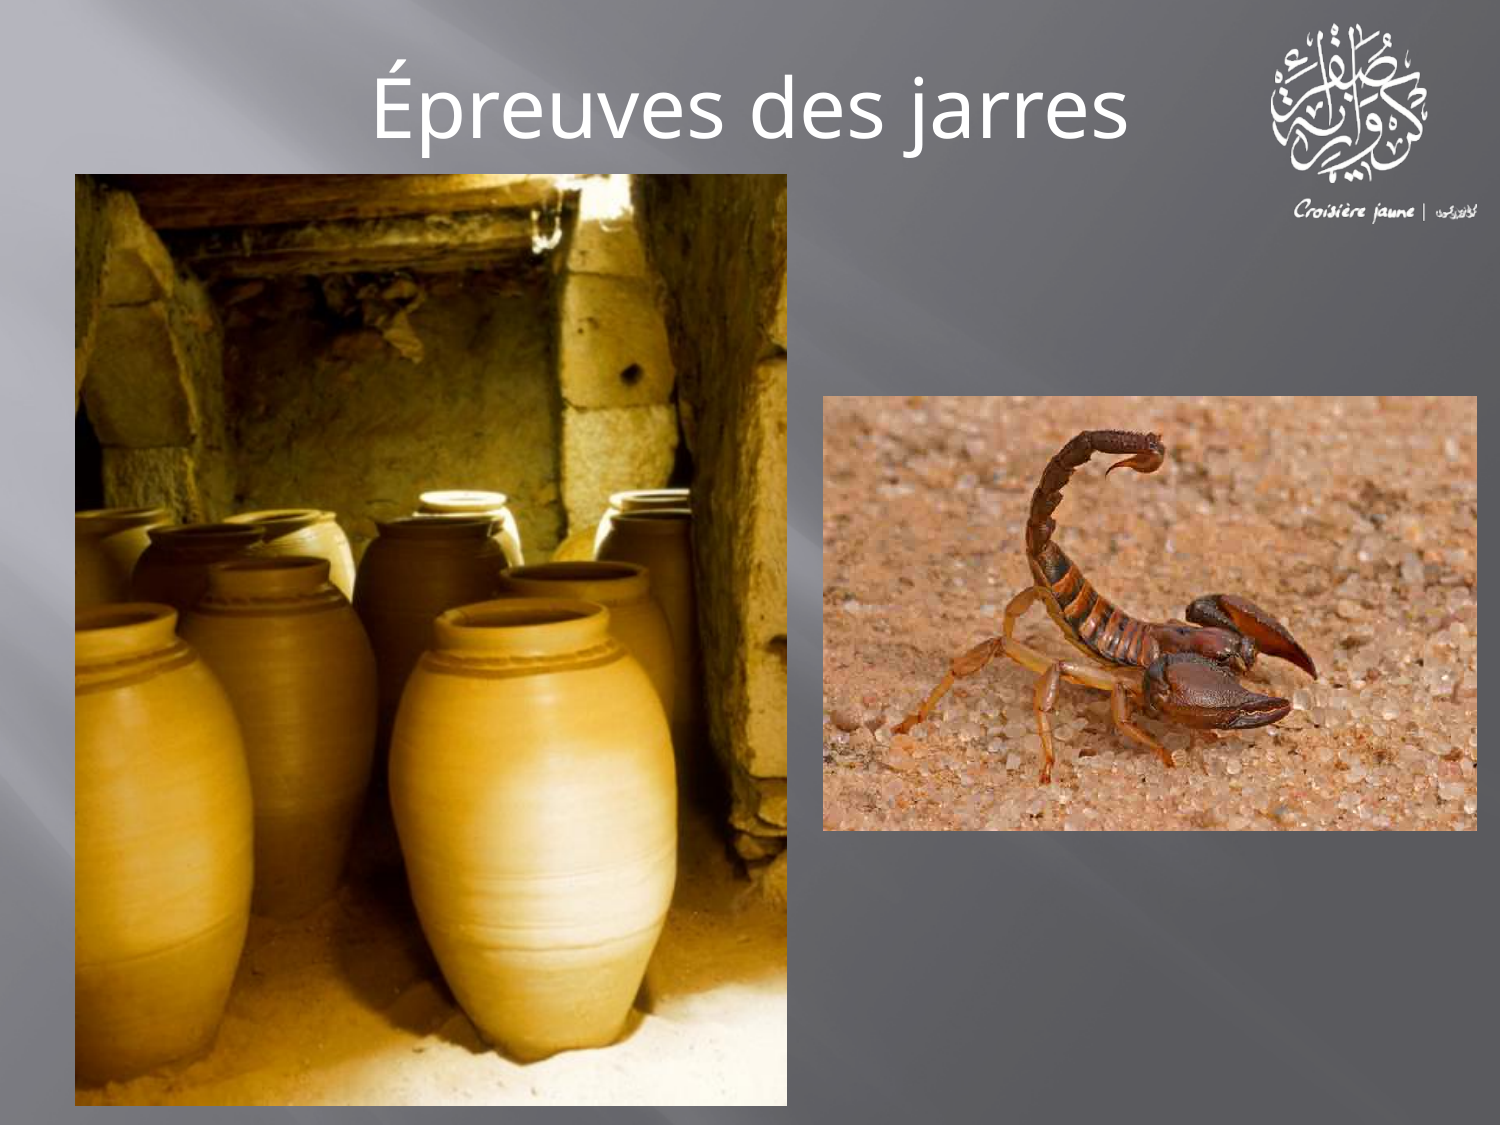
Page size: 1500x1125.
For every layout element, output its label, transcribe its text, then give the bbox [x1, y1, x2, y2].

picture [823, 396, 1477, 831]
picture [74, 174, 787, 1106]
picture [1271, 23, 1477, 224]
text_box Épreuves des jarres [75, 35, 1271, 175]
